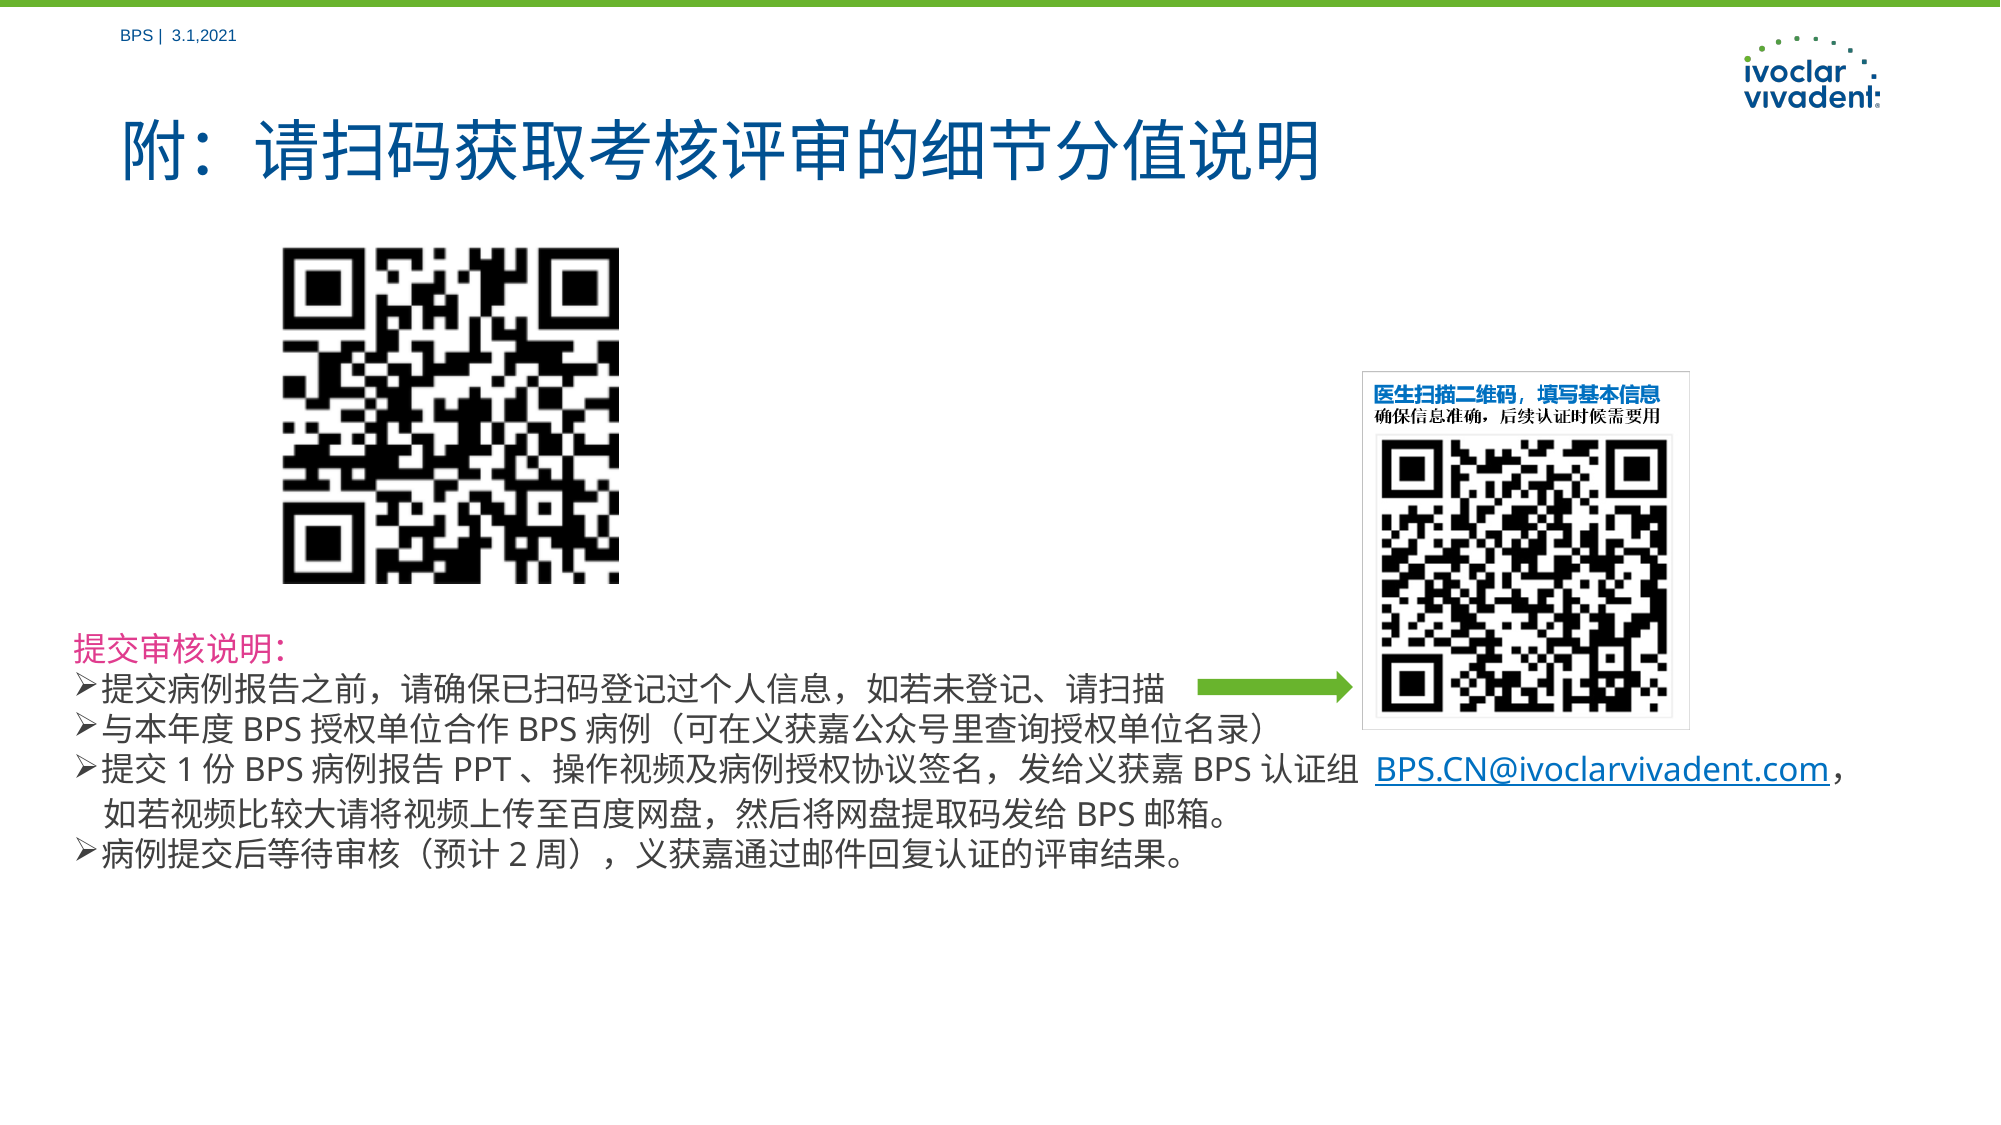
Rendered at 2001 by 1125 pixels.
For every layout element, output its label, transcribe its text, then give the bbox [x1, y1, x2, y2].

text_box [1196, 668, 1355, 706]
picture [1362, 371, 1690, 730]
text_box 提交审核说明： 提交病例报告之前，请确保已扫码登记过个人信息，如若未登记、请扫描 与本年度BPS授权单位合作BPS病例（可在义获嘉公众号里查询授权单位名录） 提交1份BPS病例报告PPT、操作视频及病例授权协议签名，发给义获嘉BPS认证组 BPS.CN@ivoclarvivadent.com， 如若视频比较大请将视频上传至百度网盘，然后将网盘提取码发给BPS邮箱。 病例提交后等待审核（预计2周），义获嘉通过邮件回复认证的评审结果。 [58, 621, 1886, 881]
picture [1744, 36, 1880, 108]
picture [280, 245, 619, 584]
footer BPS | 3.1,2021 [120, 24, 994, 67]
title 附：请扫码获取考核评审的细节分值说明 [120, 108, 1880, 191]
